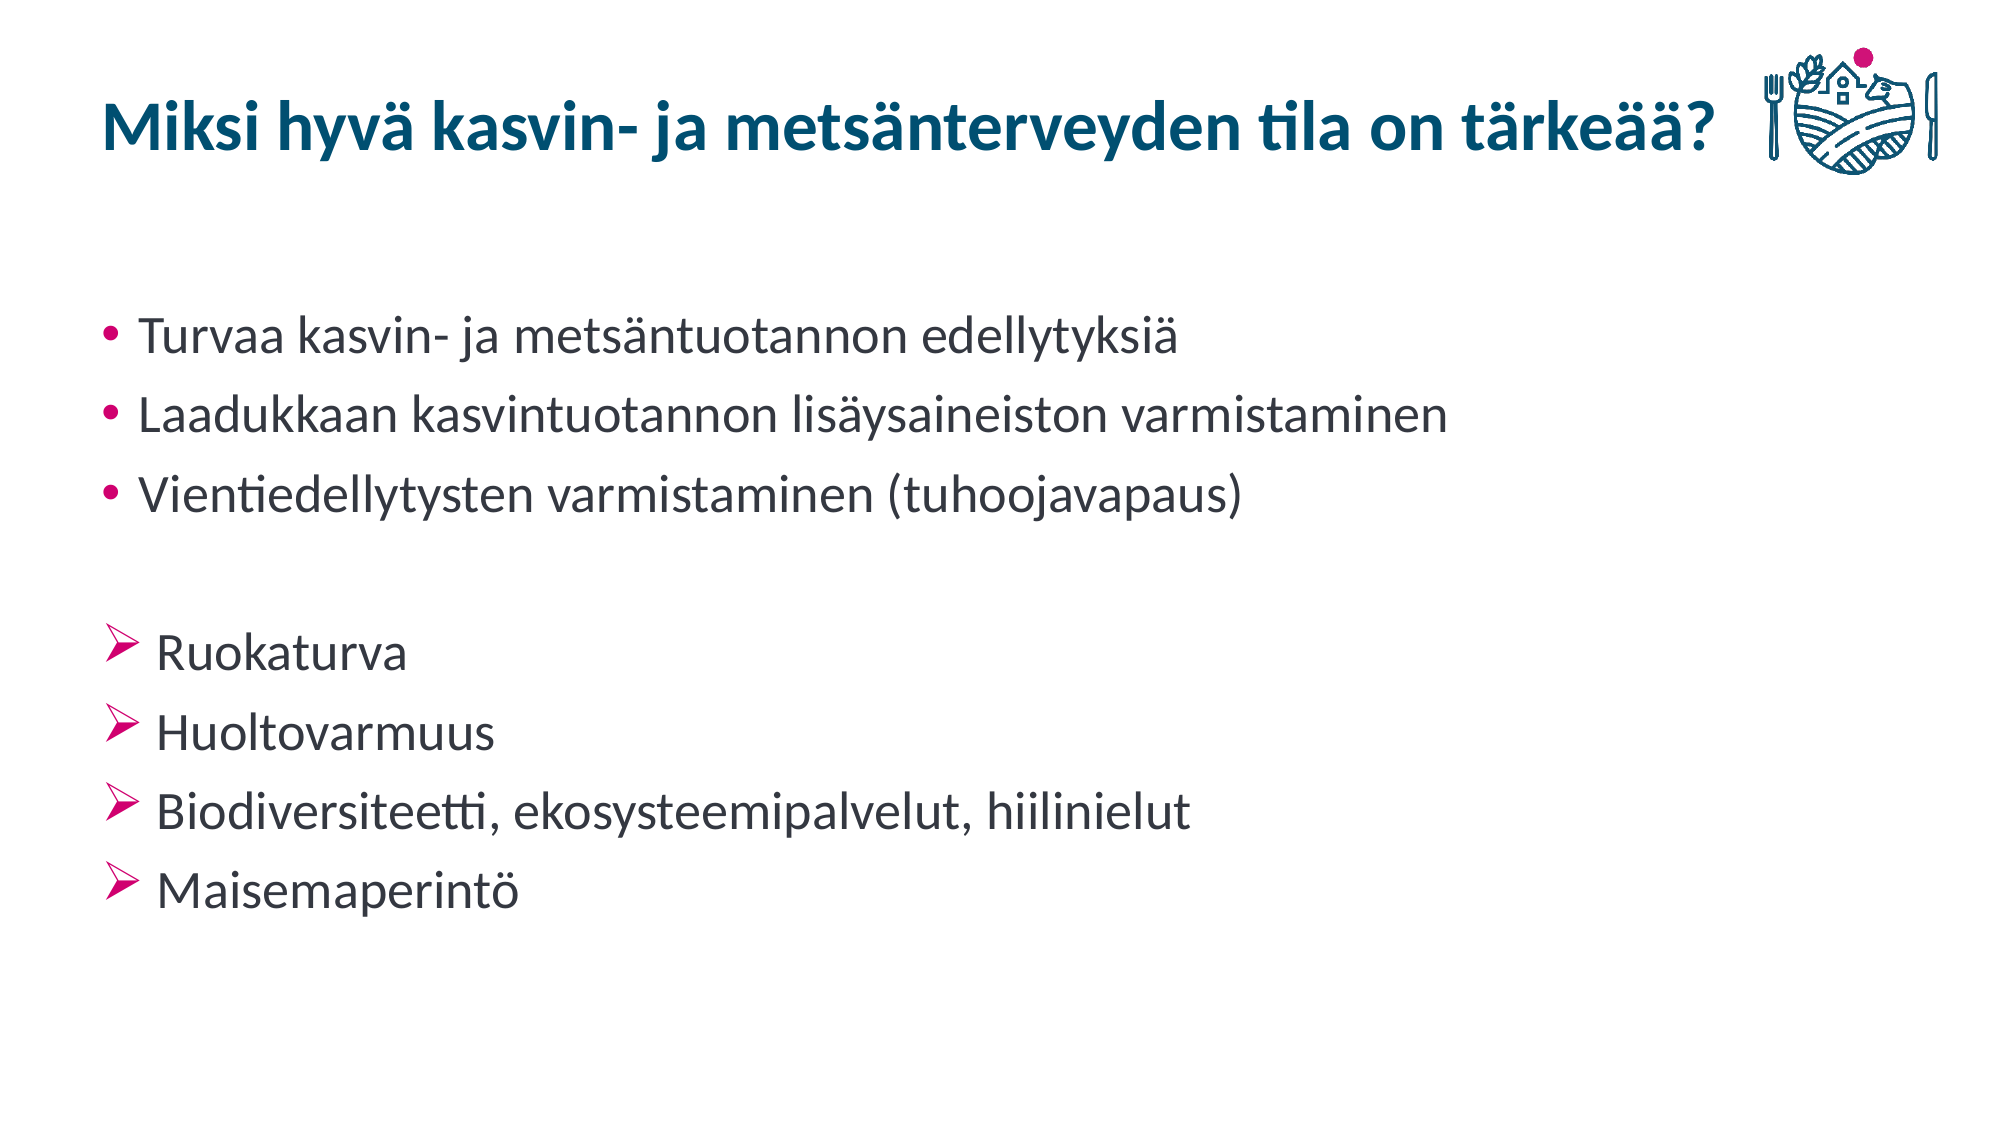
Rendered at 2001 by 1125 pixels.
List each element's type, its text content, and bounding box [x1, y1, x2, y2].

title Miksi hyvä kasvin- ja metsänterveyden tila on tärkeää? [86, 59, 1738, 278]
list Turvaa kasvin- ja metsäntuotannon edellytyksiä Laadukkaan kasvintuotannon lisäysaineiston varmistaminen Vientiedellytysten varmistaminen (tuhoojavapaus) Ruokaturva Huoltovarmuus Biodiversiteetti, ekosysteemipalvelut, hiilinielut Maisemaperintö [86, 299, 1812, 1014]
picture [1758, 32, 1945, 182]
